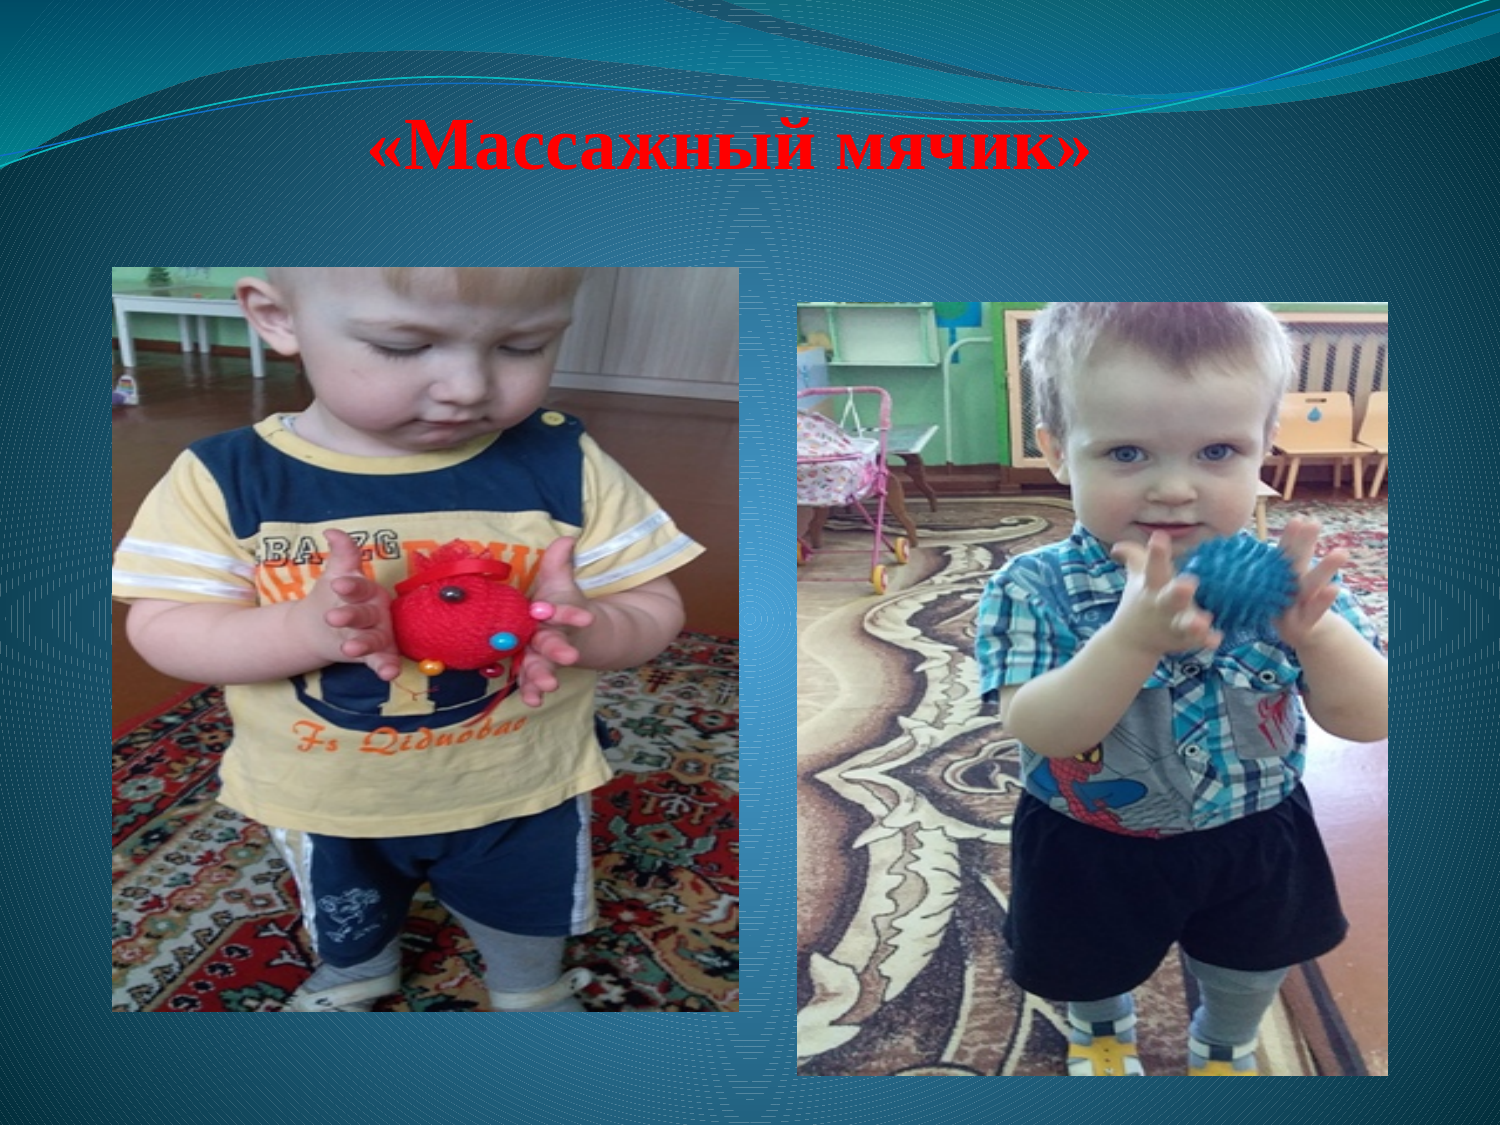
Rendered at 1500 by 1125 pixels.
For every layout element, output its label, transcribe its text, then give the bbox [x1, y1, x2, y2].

title «Массажный мячик» [87, 42, 1376, 185]
picture [796, 302, 1389, 1076]
picture [111, 266, 739, 1012]
